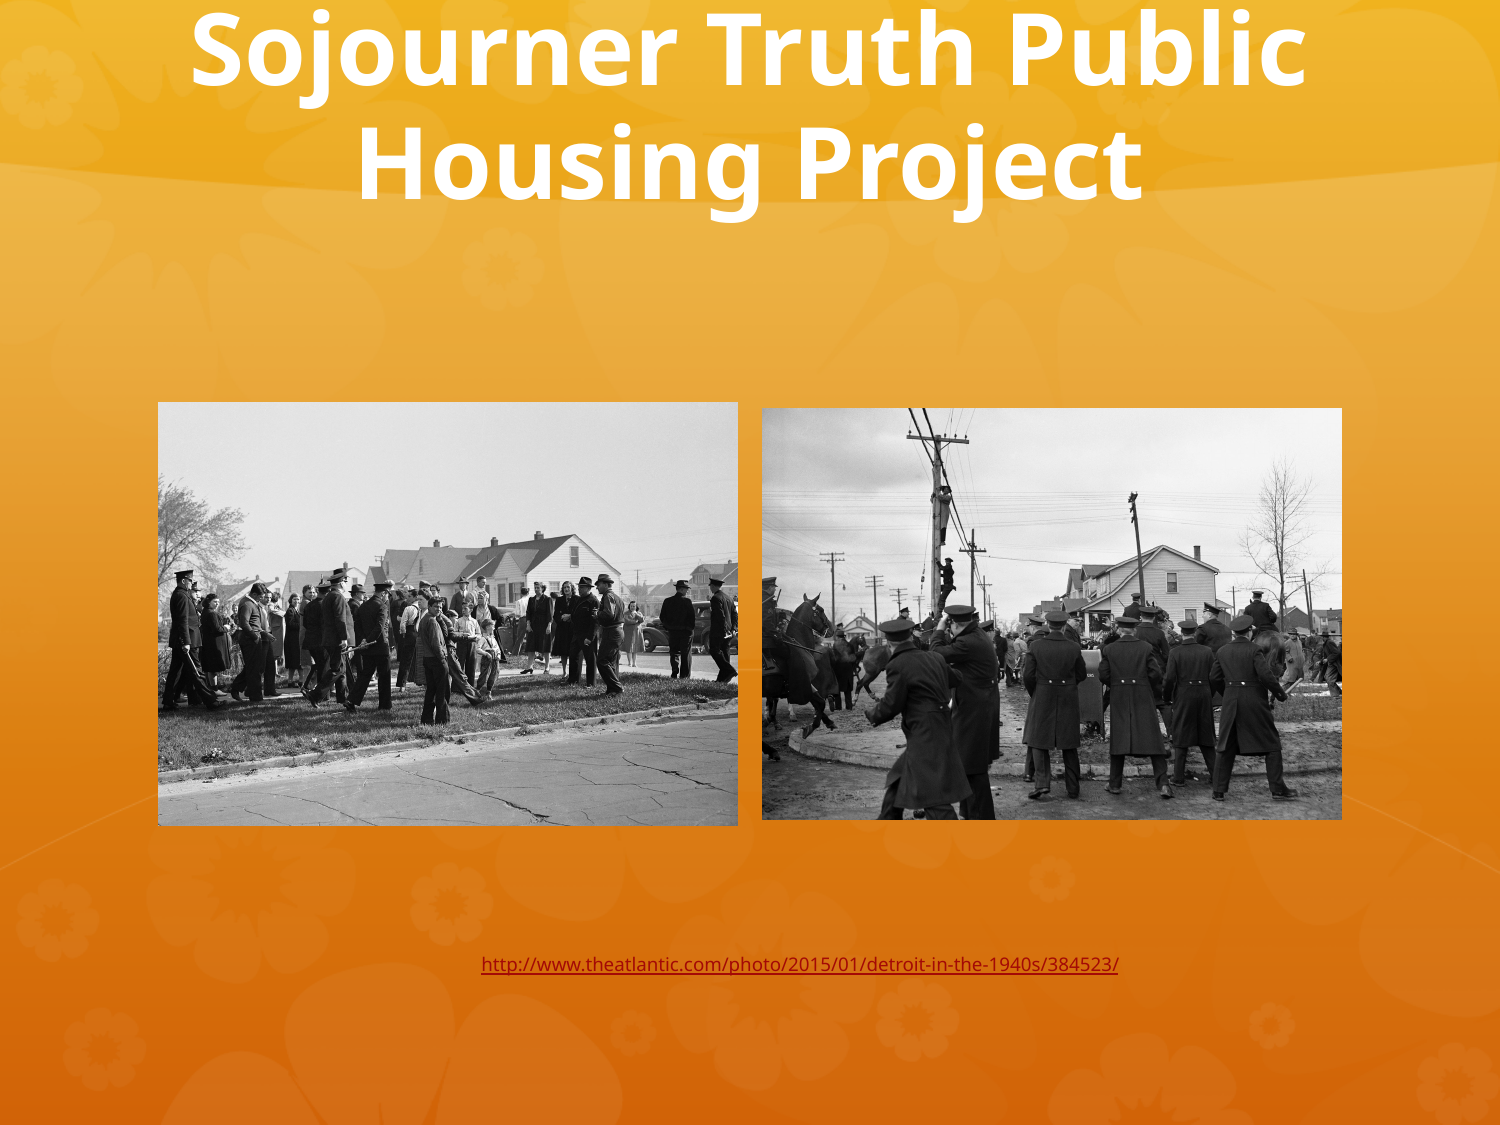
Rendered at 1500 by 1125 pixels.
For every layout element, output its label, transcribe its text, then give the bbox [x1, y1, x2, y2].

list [158, 402, 738, 826]
title Sojourner Truth Public Housing Project [127, 14, 1372, 203]
picture [0, 0, 1500, 1125]
text_box http://www.theatlantic.com/photo/2015/01/detroit-in-the-1940s/384523/ [461, 945, 1139, 986]
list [762, 408, 1342, 820]
